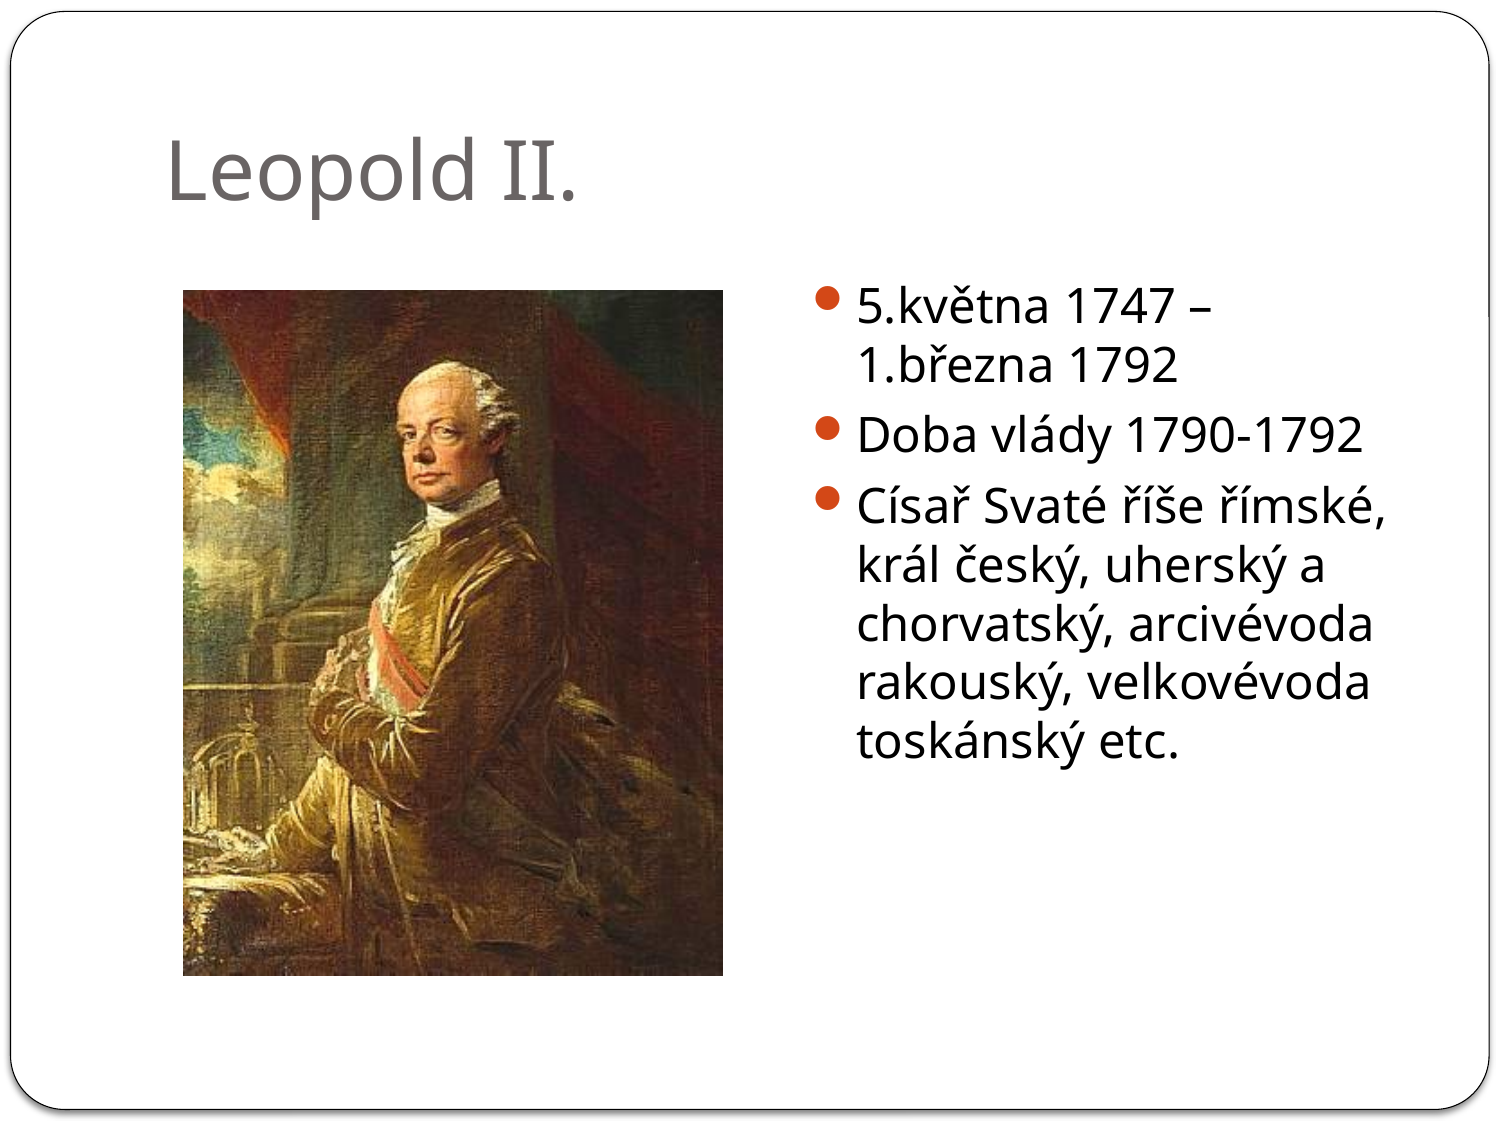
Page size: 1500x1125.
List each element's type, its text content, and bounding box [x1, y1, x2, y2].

picture [182, 290, 723, 977]
title Leopold II. [150, 44, 1425, 233]
list 5.května 1747 – 1.března 1792 Doba vlády 1790-1792 Císař Svaté říše římské, král český, uherský a chorvatský, arcivévoda rakouský, velkovévoda toskánský etc. [797, 196, 1410, 834]
